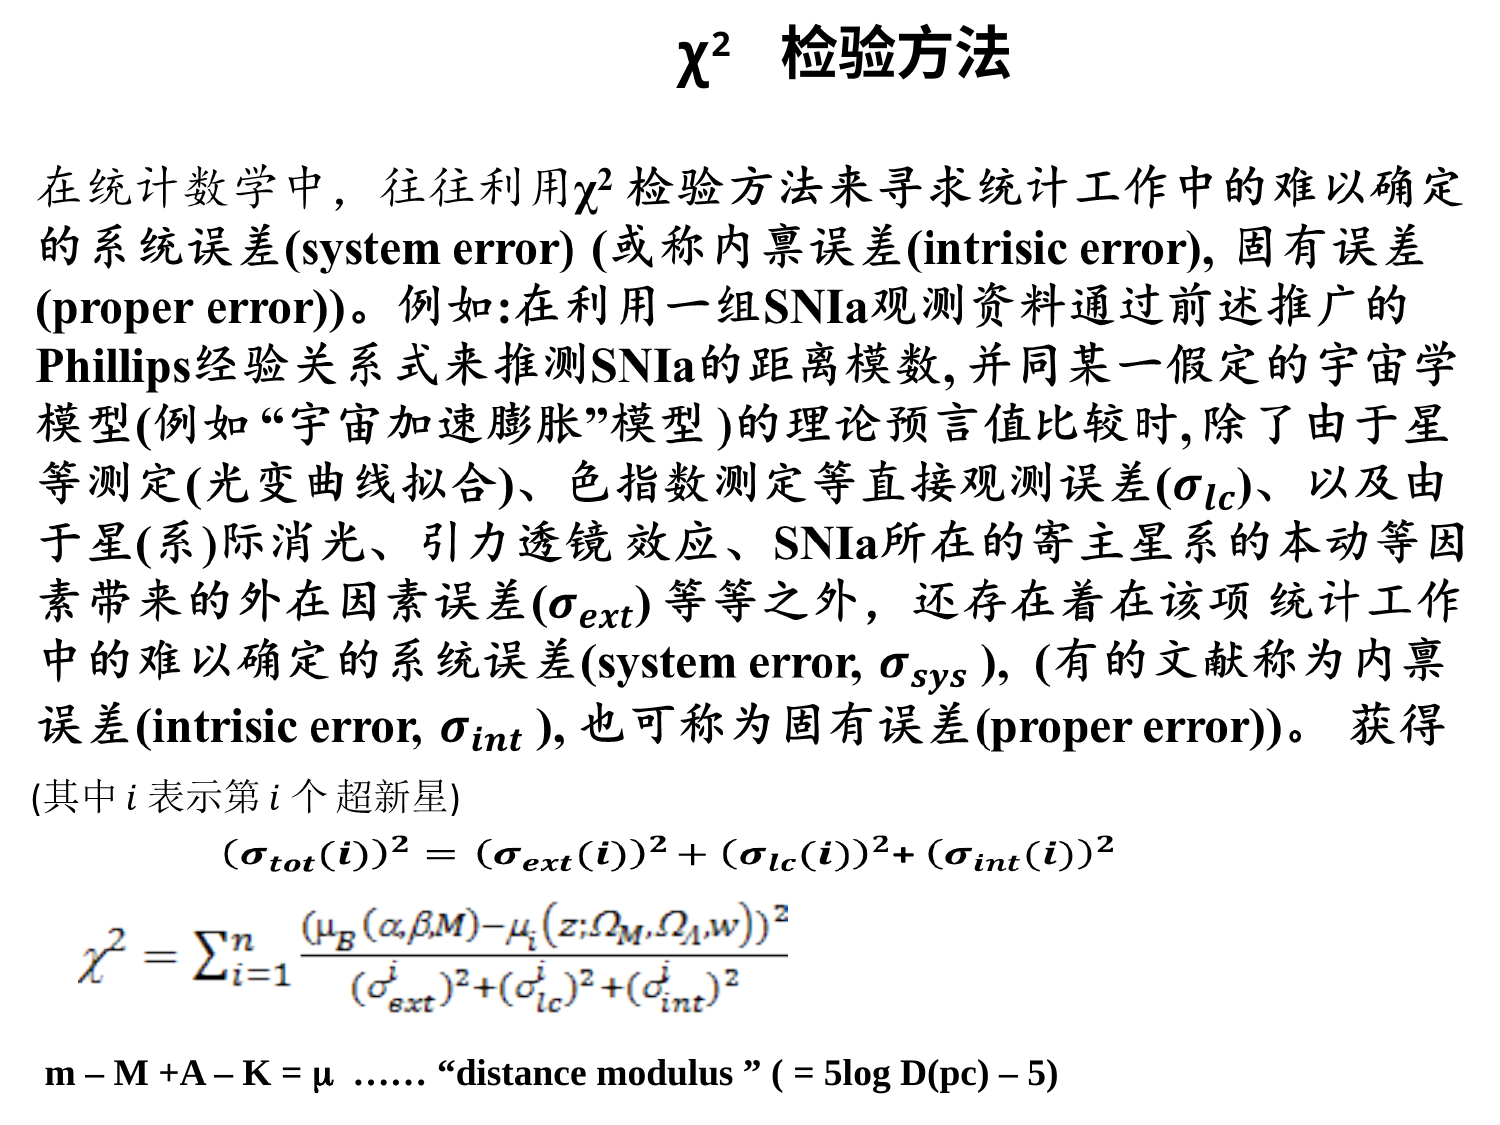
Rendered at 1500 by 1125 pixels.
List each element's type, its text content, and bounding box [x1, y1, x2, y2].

text_box m – M +A – K =  …… “distance modulus ” ( = 5log D(pc) – 5) [29, 1045, 1074, 1101]
text_box [15, 766, 498, 827]
text_box [206, 826, 1222, 878]
picture [78, 882, 788, 1035]
title χ2 检验方法 [572, 0, 1117, 102]
list [4, 137, 1500, 880]
